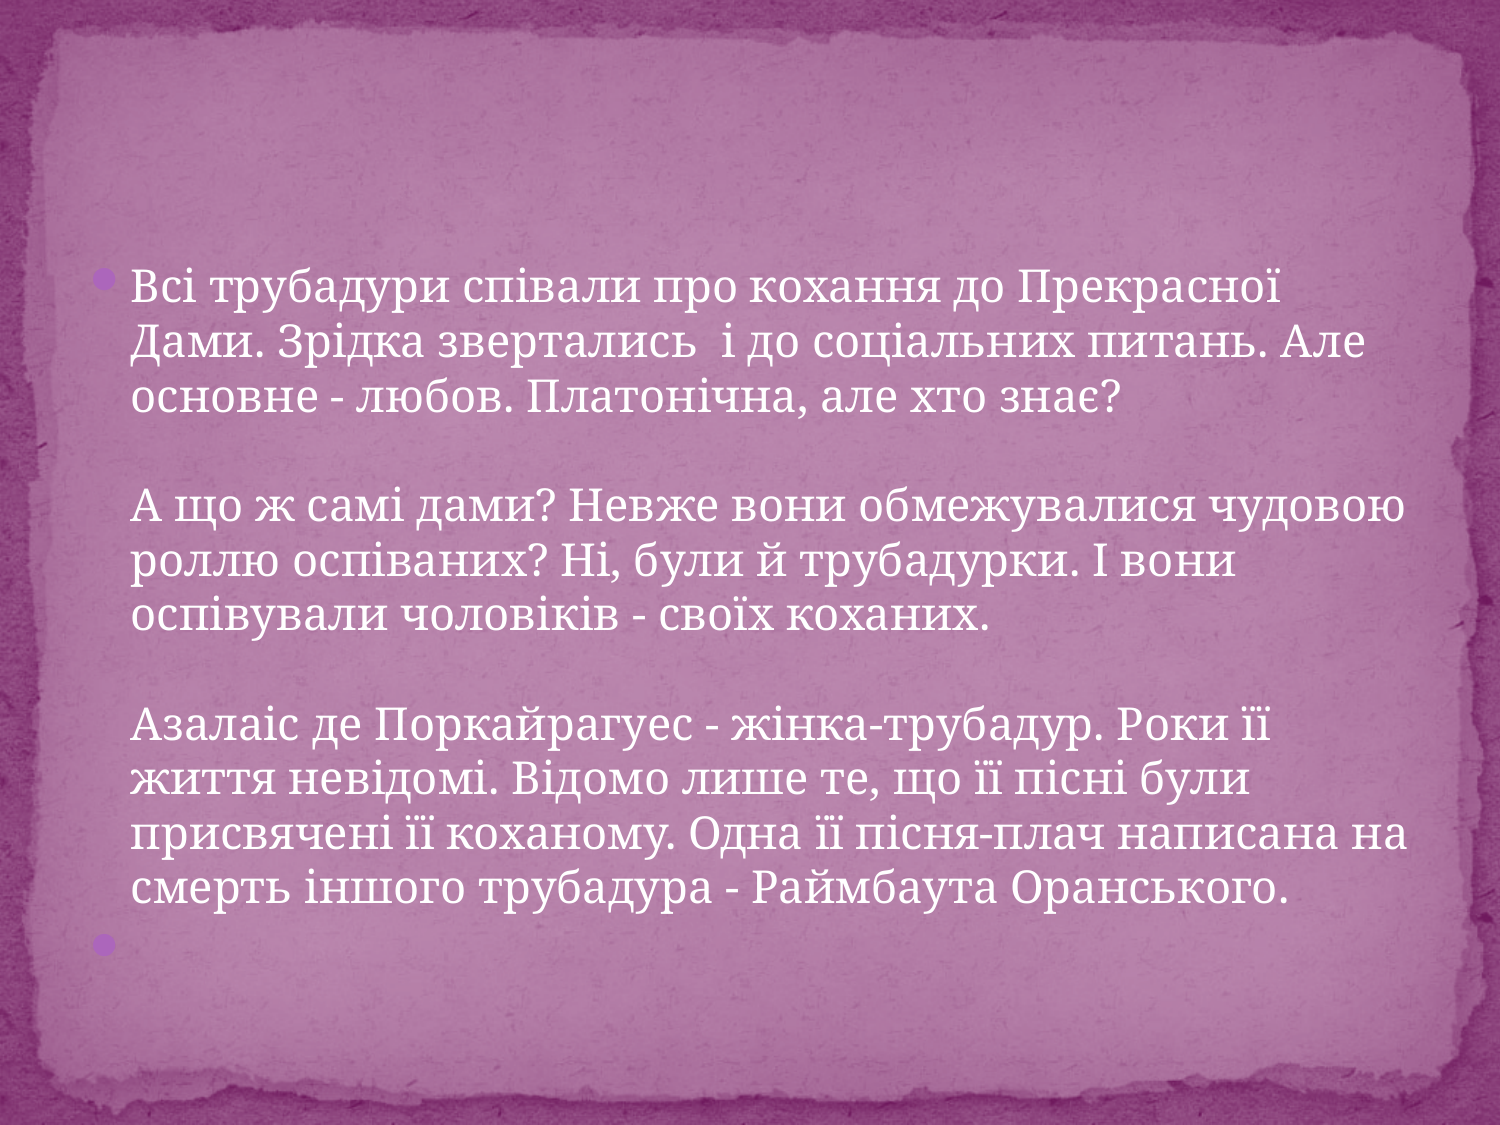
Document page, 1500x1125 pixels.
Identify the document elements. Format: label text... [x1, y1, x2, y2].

list Всі трубадури співали про кохання до Прекрасної Дами. Зрідка звертались і до соціальних питань. Але основне - любов. Платонічна, але хто знає? А що ж самі дами? Невже вони обмежувалися чудовою роллю оспіваних? Ні, були й трубадурки. І вони оспівували чоловіків - своїх коханих. Азалаіс де Поркайрагуес - жінка-трубадур. Роки її життя невідомі. Відомо лише те, що її пісні були присвячені її коханому. Одна її пісня-плач написана на смерть іншого трубадура - Раймбаута Оранського. [75, 249, 1425, 1000]
